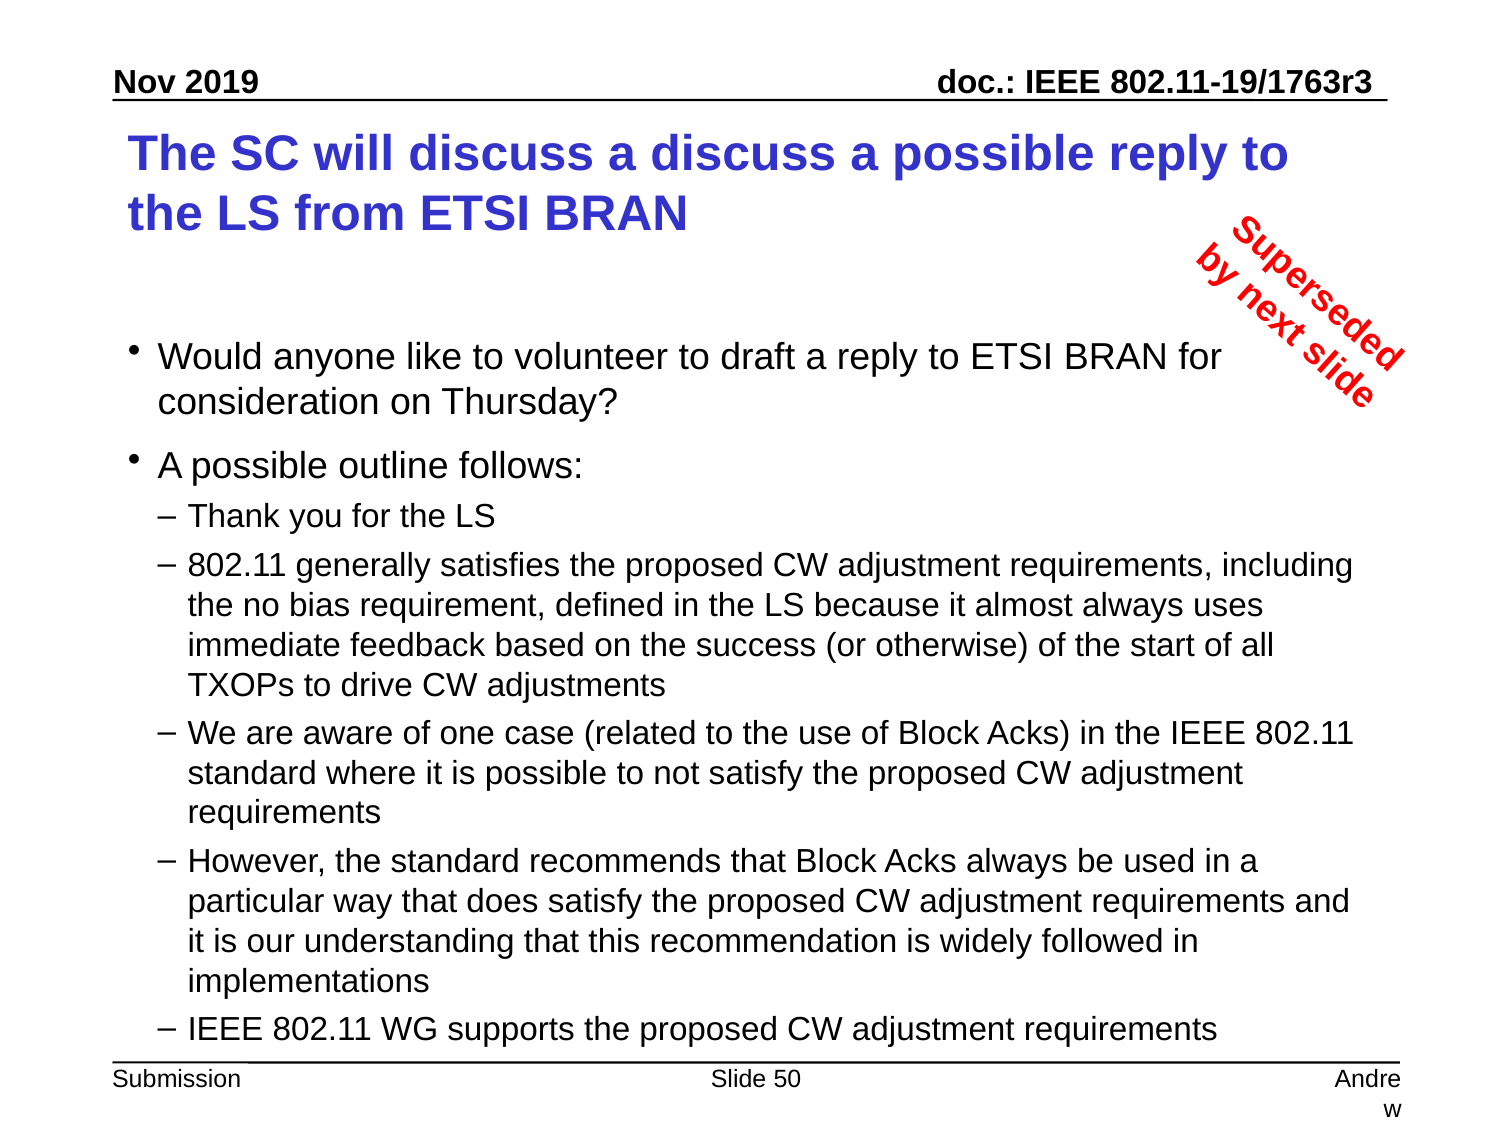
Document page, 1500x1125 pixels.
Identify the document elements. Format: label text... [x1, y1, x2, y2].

text_box Superseded by next slide [1137, 177, 1442, 472]
list Would anyone like to volunteer to draft a reply to ETSI BRAN for consideration on Thursday? A possible outline follows: Thank you for the LS 802.11 generally satisfies the proposed CW adjustment requirements, including the no bias requirement, defined in the LS because it almost always uses immediate feedback based on the success (or otherwise) of the start of all TXOPs to drive CW adjustments We are aware of one case (related to the use of Block Acks) in the IEEE 802.11 standard where it is possible to not satisfy the proposed CW adjustment requirements However, the standard recommends that Block Acks always be used in a particular way that does satisfy the proposed CW adjustment requirements and it is our understanding that this recommendation is widely followed in implementations IEEE 802.11 WG supports the proposed CW adjustment requirements [112, 324, 1388, 1000]
slide_number Slide 50 [709, 1061, 803, 1093]
title The SC will discuss a discuss a possible reply to the LS from ETSI BRAN [112, 112, 1388, 288]
footer Andrew Myles, Cisco [1320, 1061, 1402, 1093]
